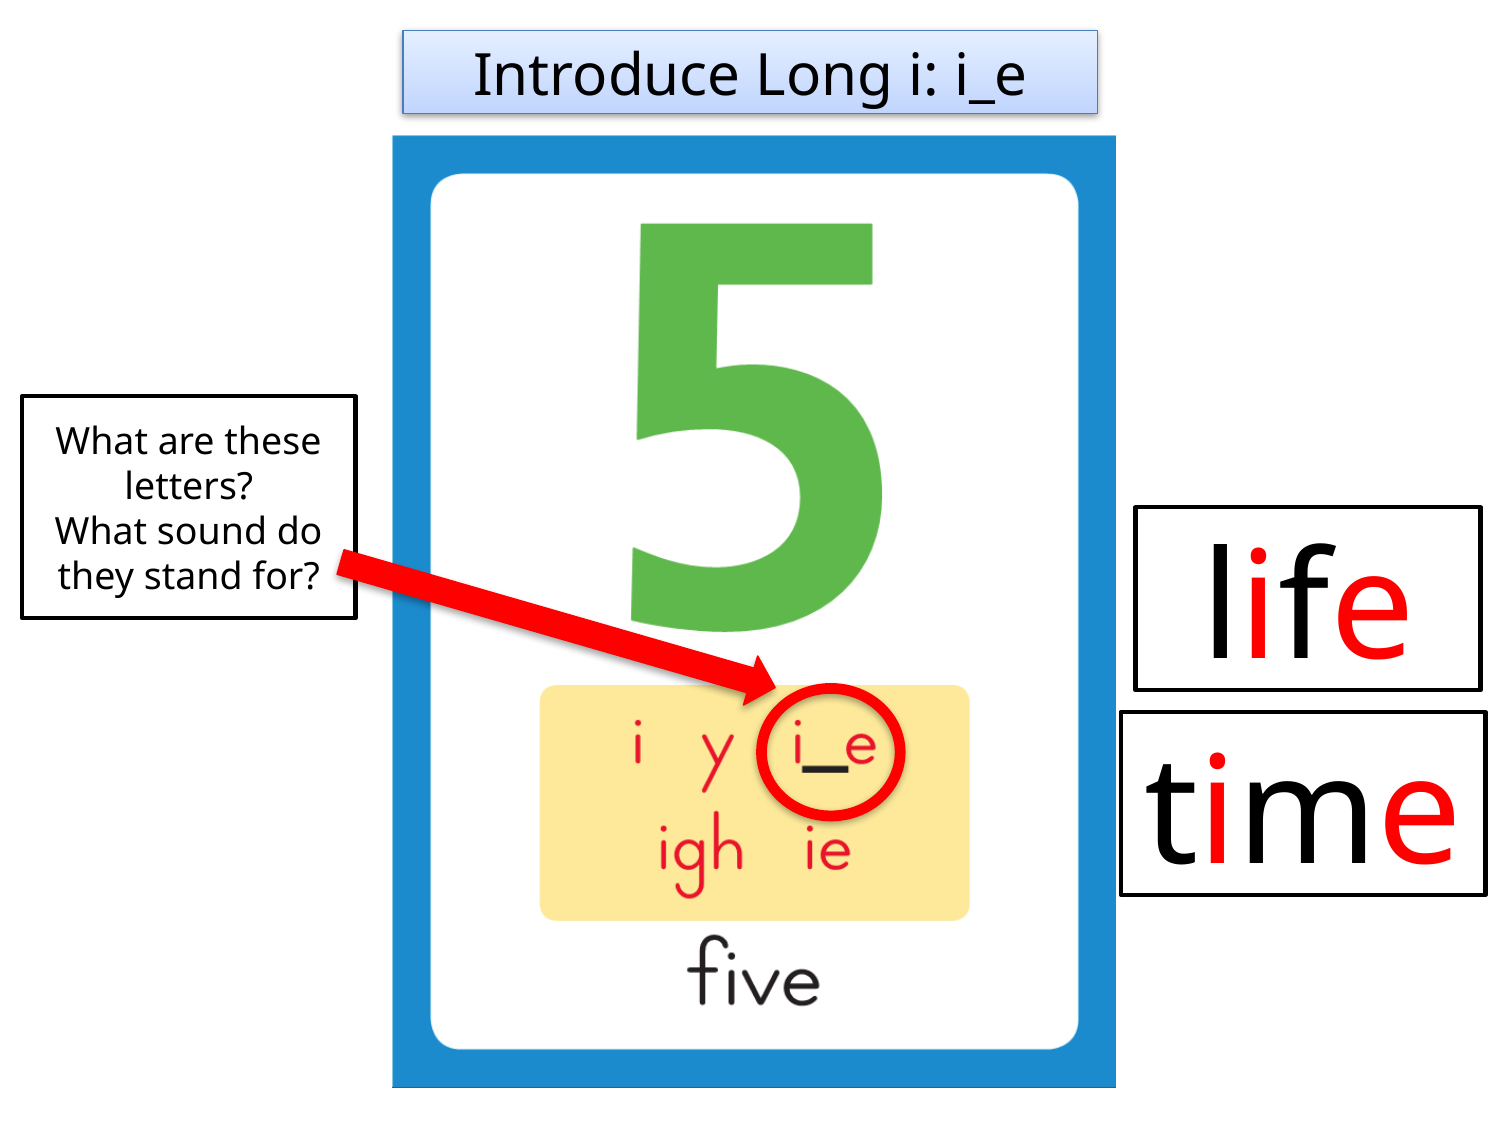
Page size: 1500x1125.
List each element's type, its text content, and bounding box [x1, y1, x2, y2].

text_box What are these letters? What sound do they stand for? [20, 394, 358, 620]
text_box Introduce Long i: i_e [402, 30, 1098, 114]
text_box [336, 549, 387, 590]
picture [392, 134, 1116, 1089]
text_box life [1133, 505, 1483, 692]
text_box time [1119, 710, 1488, 897]
